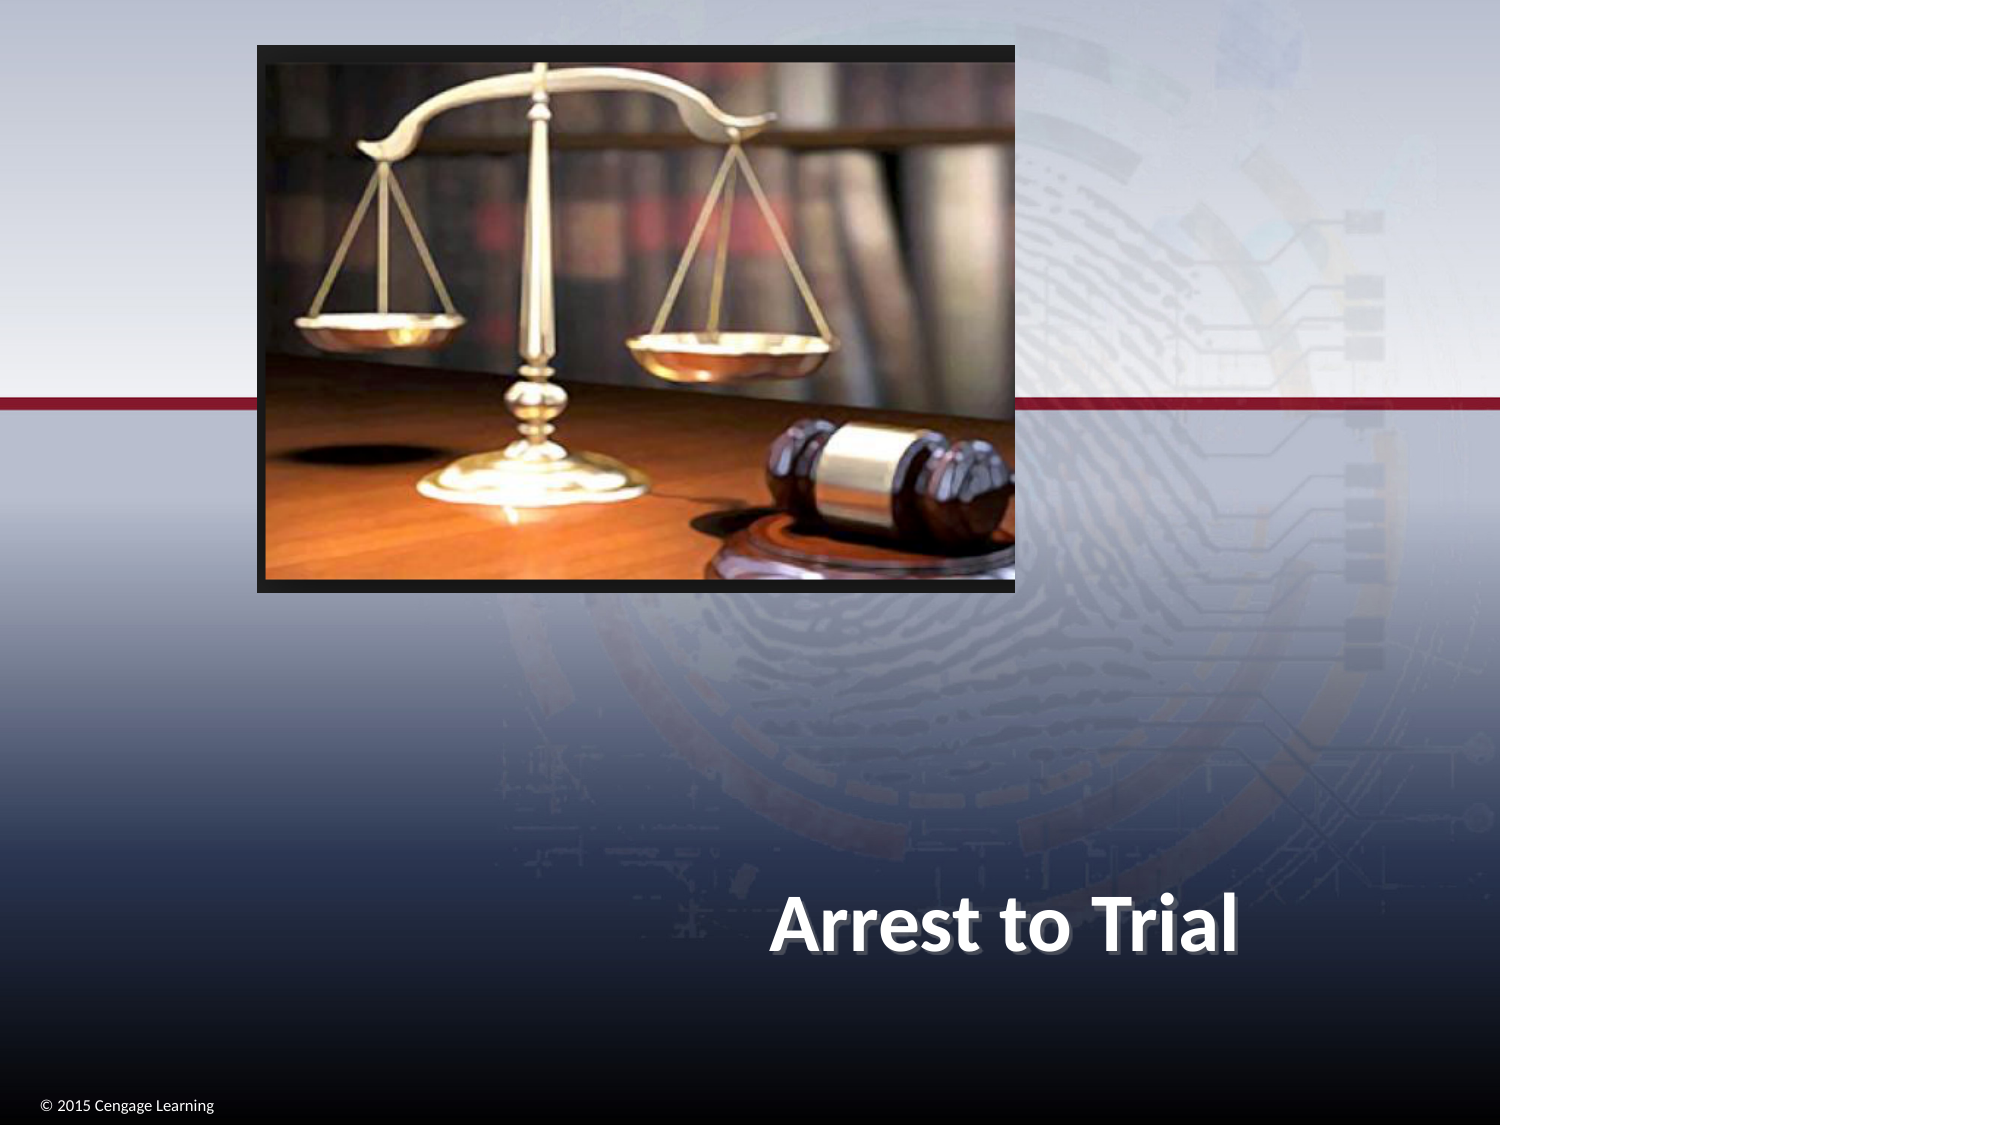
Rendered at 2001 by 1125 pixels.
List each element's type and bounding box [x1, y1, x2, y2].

picture [0, 0, 1500, 1125]
